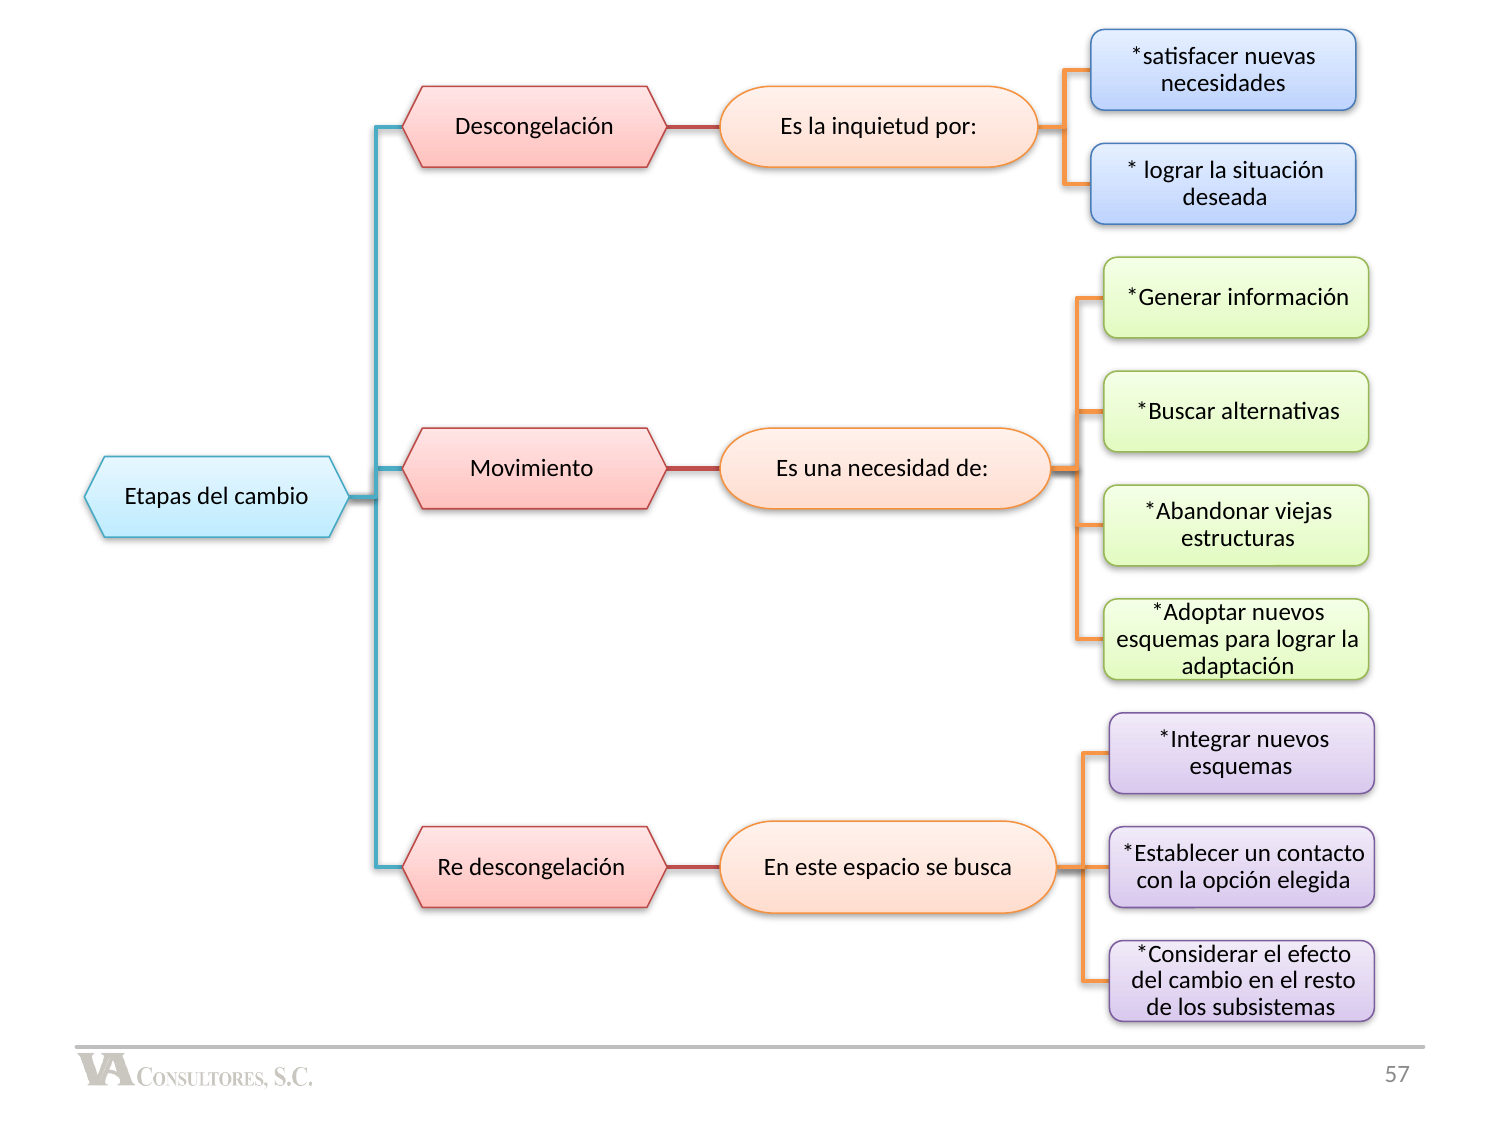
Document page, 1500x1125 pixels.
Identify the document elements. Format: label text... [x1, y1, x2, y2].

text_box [0, 29, 1459, 1022]
slide_number 57 [1074, 1042, 1425, 1103]
